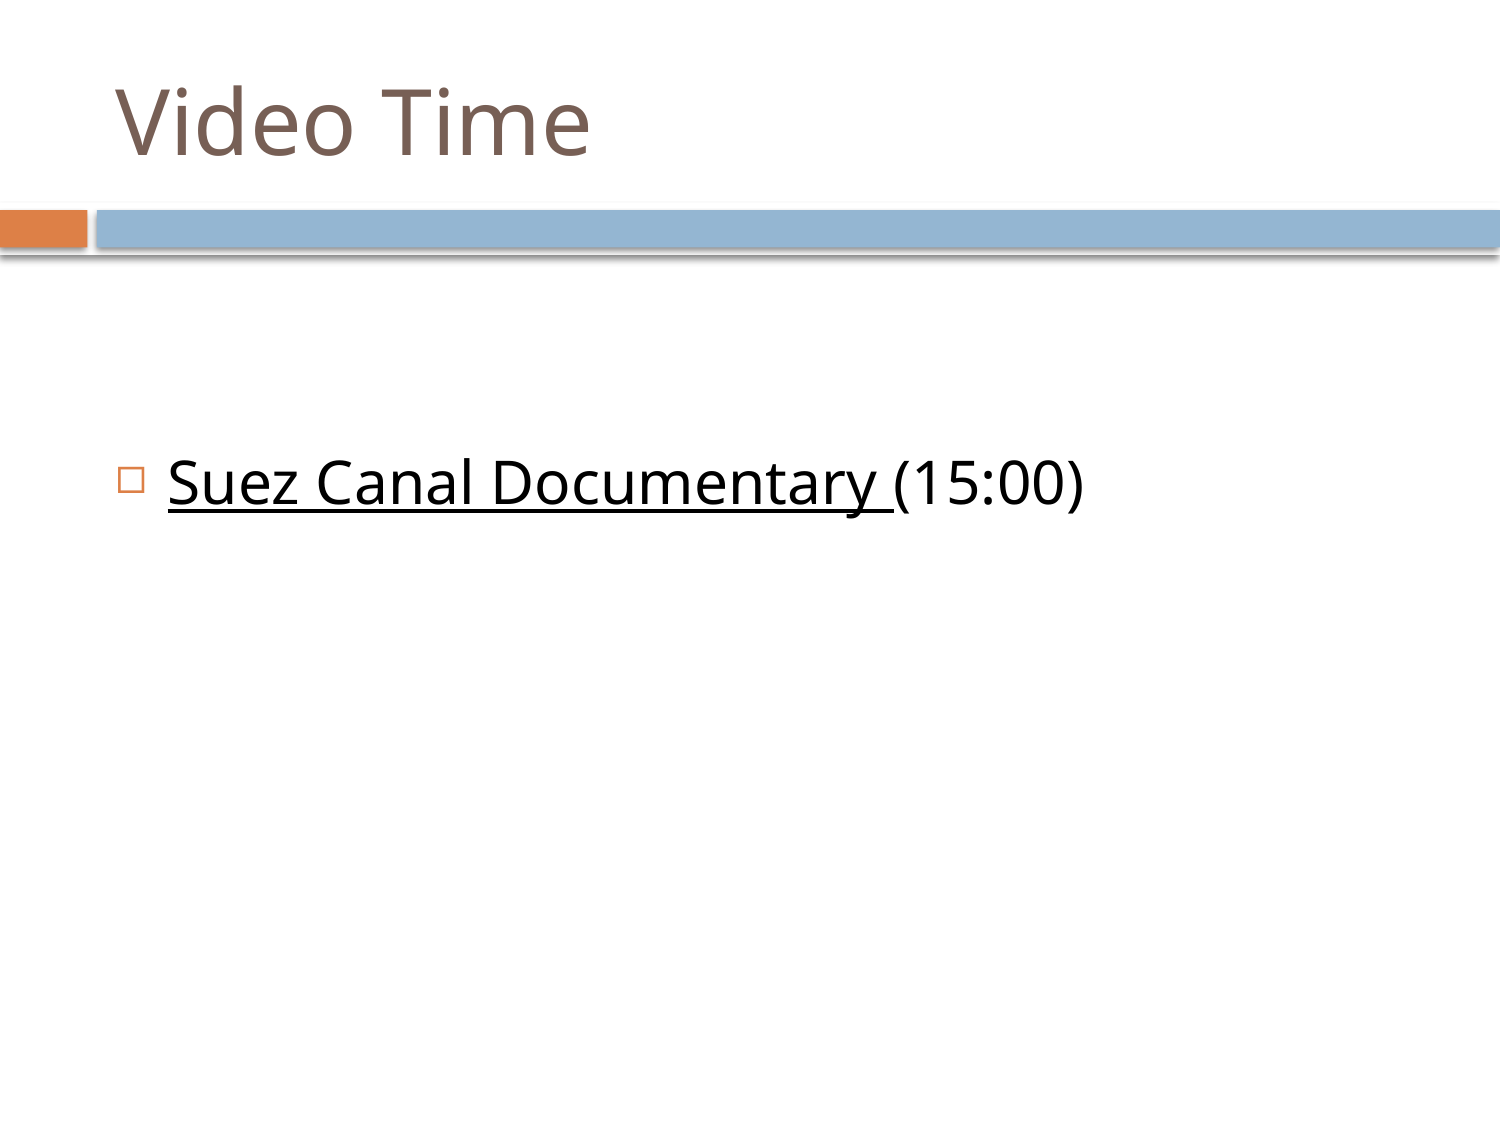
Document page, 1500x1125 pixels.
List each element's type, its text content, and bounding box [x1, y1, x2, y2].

list Suez Canal Documentary (15:00) [100, 262, 1438, 1000]
title Video Time [100, 37, 1438, 200]
